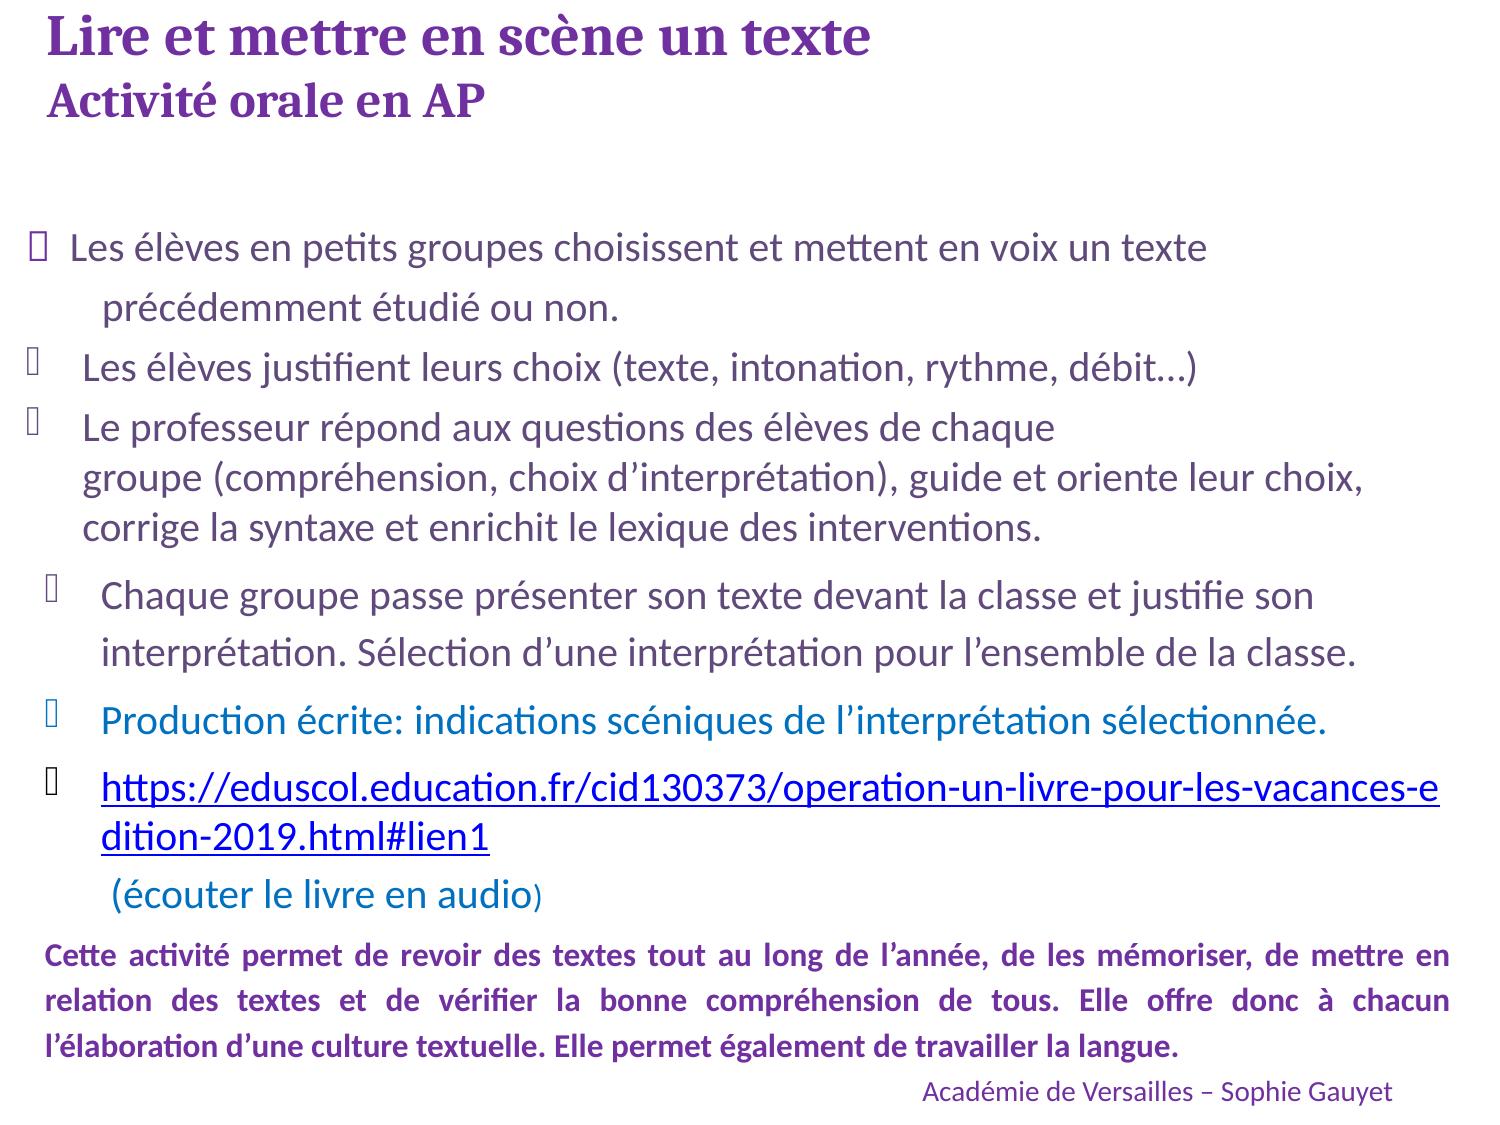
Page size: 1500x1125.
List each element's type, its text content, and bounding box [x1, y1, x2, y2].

list  Les élèves en petits groupes choisissent et mettent en voix un texte précédemment étudié ou non. Les élèves justifient leurs choix (texte, intonation, rythme, débit…) Le professeur répond aux questions des élèves de chaque groupe (compréhension, choix d’interprétation), guide et oriente leur choix, corrige la syntaxe et enrichit le lexique des interventions. Chaque groupe passe présenter son texte devant la classe et justifie son interprétation. Sélection d’une interprétation pour l’ensemble de la classe. Production écrite: indications scéniques de l’interprétation sélectionnée. https://eduscol.education.fr/cid130373/operation-un-livre-pour-les-vacances-edition-2019.html#lien1 (écouter le livre en audio) Cette activité permet de revoir des textes tout au long de l’année, de les mémoriser, de mettre en relation des textes et de vérifier la bonne compréhension de tous. Elle offre donc à chacun l’élaboration d’une culture textuelle. Elle permet également de travailler la langue. [10, 212, 1468, 1069]
text_box Lire et mettre en scène un texte Activité orale en AP [32, 0, 979, 238]
text_box Académie de Versailles – Sophie Gauyet [510, 1064, 1429, 1115]
